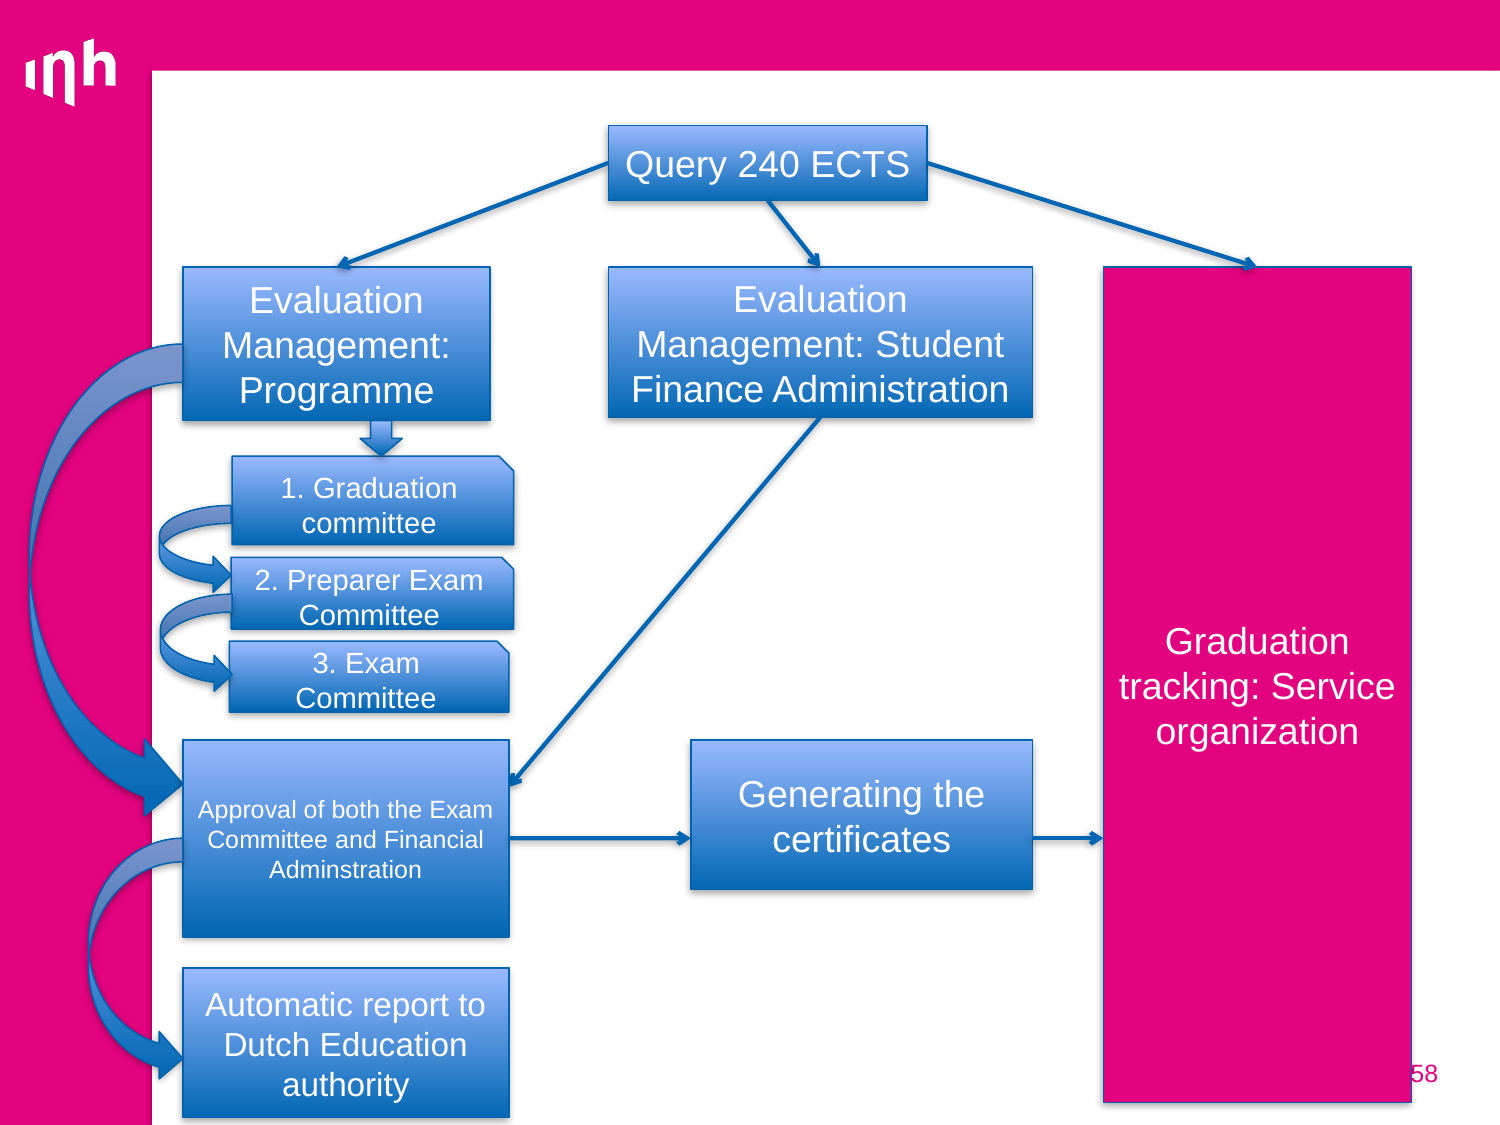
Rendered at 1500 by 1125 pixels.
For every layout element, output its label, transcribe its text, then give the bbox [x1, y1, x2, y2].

text_box [158, 504, 232, 593]
text_box Query 240 ECTS [608, 125, 928, 201]
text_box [926, 162, 1258, 268]
text_box 3. Exam Committee [228, 640, 503, 713]
text_box 1. Graduation committee [231, 455, 503, 546]
text_box Generating the certificates [690, 739, 1033, 890]
text_box Automatic report to Dutch Education authority [182, 967, 510, 1118]
text_box Evaluation Management: Student Finance Administration [608, 266, 1033, 418]
text_box [87, 837, 184, 1080]
text_box [28, 343, 184, 817]
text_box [508, 416, 821, 788]
text_box [359, 419, 404, 457]
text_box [767, 200, 821, 268]
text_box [336, 162, 609, 268]
picture [17, 19, 124, 126]
text_box Graduation tracking: Service organization [1103, 266, 1412, 1103]
slide_number 58 [1415, 1042, 1454, 1103]
text_box Evaluation Management: Programme [182, 266, 491, 421]
text_box Approval of both the Exam Committee and Financial Adminstration [182, 739, 510, 938]
text_box 2. Preparer Exam Committee [230, 556, 503, 630]
text_box [159, 593, 233, 692]
